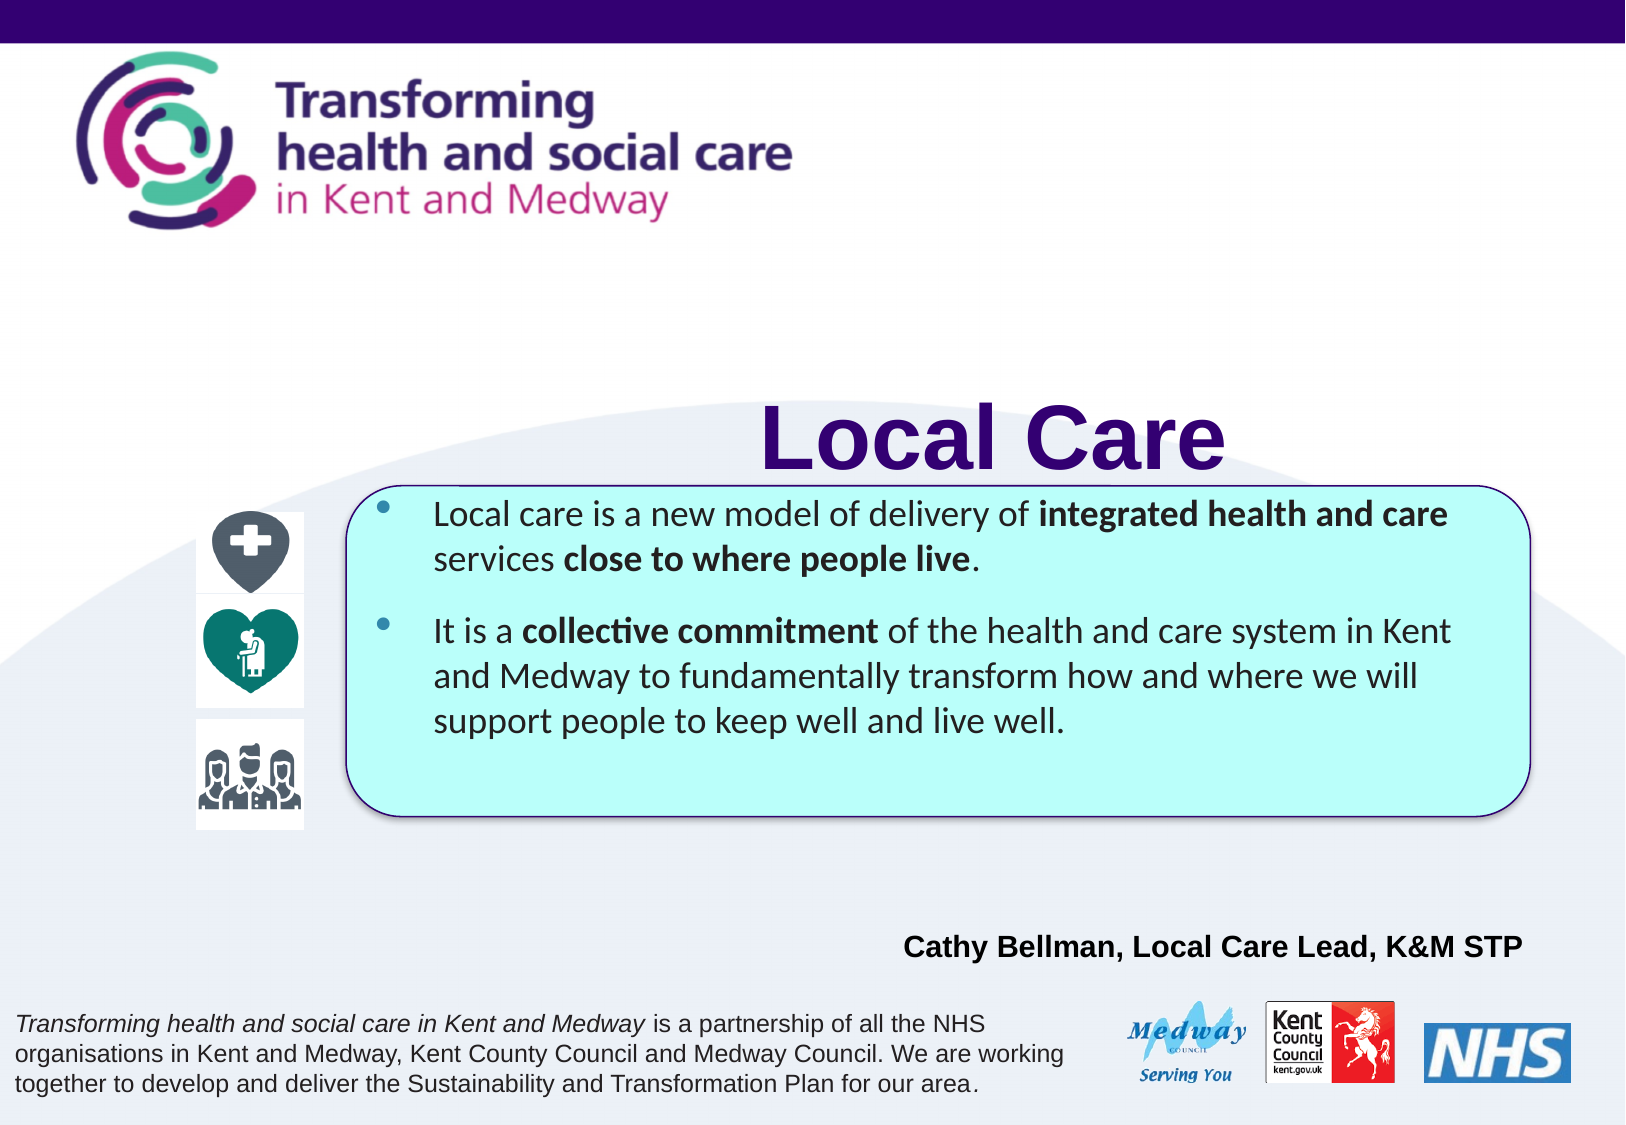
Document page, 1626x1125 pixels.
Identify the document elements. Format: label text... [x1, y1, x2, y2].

picture [0, 0, 1626, 1125]
title Local Care [738, 250, 1605, 496]
subtitle Cathy Bellman, Local Care Lead, K&M STP [540, 920, 1625, 1039]
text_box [195, 485, 1531, 831]
